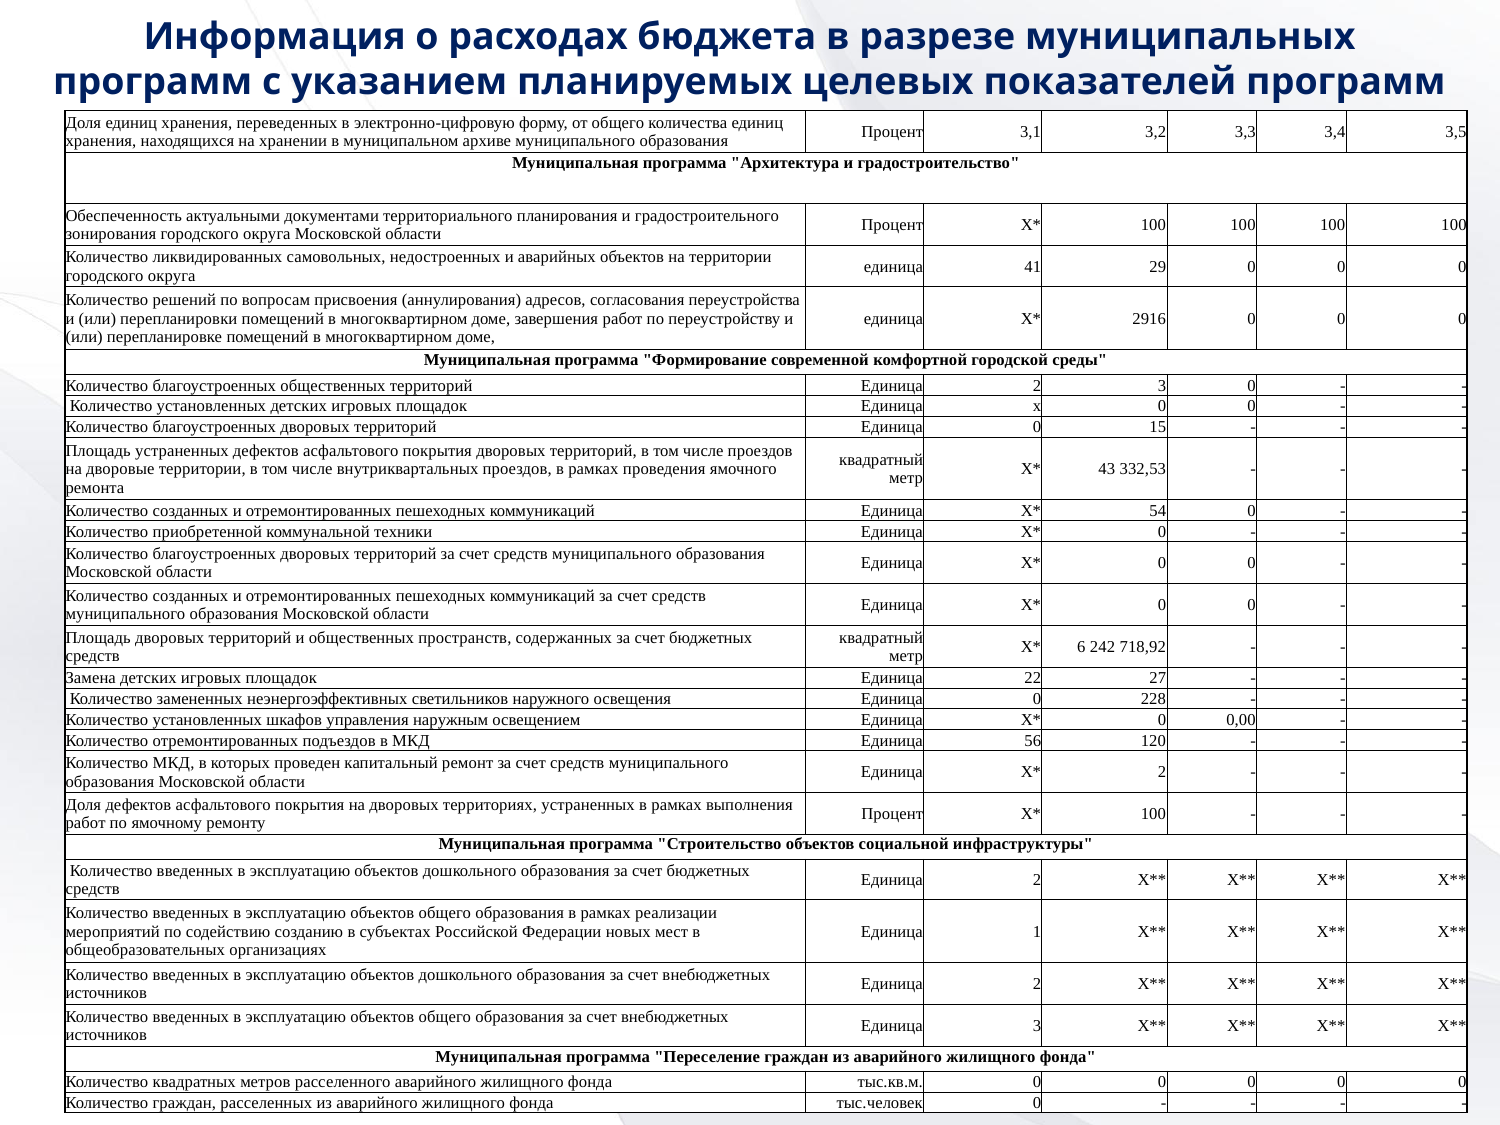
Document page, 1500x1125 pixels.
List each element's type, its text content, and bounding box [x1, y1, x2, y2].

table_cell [1257, 963, 1346, 1004]
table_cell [1257, 793, 1346, 834]
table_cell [806, 1093, 923, 1112]
table_cell - [1347, 542, 1466, 583]
table_cell Х* [924, 521, 1041, 541]
table_cell - [1168, 668, 1256, 688]
table_cell Единица [806, 500, 923, 520]
table_cell - [1347, 375, 1466, 395]
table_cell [66, 689, 805, 708]
table_cell Процент [806, 204, 923, 245]
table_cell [806, 963, 923, 1004]
table_cell квадратный метр [806, 438, 923, 499]
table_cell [1257, 900, 1346, 962]
table_cell Х* [924, 204, 1041, 245]
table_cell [1042, 730, 1167, 750]
table_cell - [1257, 584, 1346, 625]
table_cell 100 [1257, 204, 1346, 245]
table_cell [1347, 689, 1466, 708]
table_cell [924, 751, 1041, 792]
table_cell 15 [1042, 417, 1167, 437]
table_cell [1042, 689, 1167, 708]
table_cell - [1257, 521, 1346, 541]
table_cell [1257, 689, 1346, 708]
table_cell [1042, 751, 1167, 792]
table_cell Количество созданных и отремонтированных пешеходных коммуникаций [66, 500, 805, 520]
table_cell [1168, 860, 1256, 899]
table_cell Муниципальная программа "Архитектура и градостроительство" [66, 153, 1466, 203]
table_cell 0 [1168, 584, 1256, 625]
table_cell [1257, 709, 1346, 729]
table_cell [1042, 860, 1167, 899]
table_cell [66, 793, 805, 834]
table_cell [1168, 900, 1256, 962]
table_cell 2 [924, 375, 1041, 395]
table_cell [1257, 730, 1346, 750]
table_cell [1042, 1072, 1167, 1092]
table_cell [66, 751, 805, 792]
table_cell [66, 1047, 1466, 1071]
table_header 3,4 [1257, 111, 1346, 152]
table_cell Муниципальная программа "Формирование современной комфортной городской среды" [66, 350, 1466, 374]
table_cell Количество благоустроенных дворовых территорий [66, 417, 805, 437]
table_header Доля единиц хранения, переведенных в электронно-цифровую форму, от общего количества единиц хранения, находящихся на хранении в муниципальном архиве муниципального образования [66, 111, 805, 152]
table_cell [1168, 751, 1256, 792]
table_cell 0 [1347, 246, 1466, 286]
table_cell квадратный метр [806, 626, 923, 667]
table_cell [66, 900, 805, 962]
table_cell 0 [1257, 246, 1346, 286]
table_cell 0 [1042, 584, 1167, 625]
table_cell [1347, 1005, 1466, 1046]
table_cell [1042, 1093, 1167, 1112]
table_cell - [1347, 626, 1466, 667]
table_cell Единица [806, 417, 923, 437]
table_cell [806, 709, 923, 729]
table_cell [66, 1093, 805, 1112]
table_cell 100 [1168, 204, 1256, 245]
table_cell 0 [1347, 287, 1466, 349]
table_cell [1347, 793, 1466, 834]
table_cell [1257, 1072, 1346, 1092]
table_cell Единица [806, 542, 923, 583]
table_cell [1168, 730, 1256, 750]
table_cell Количество благоустроенных общественных территорий [66, 375, 805, 395]
table_cell Х* [924, 626, 1041, 667]
table_cell Замена детских игровых площадок [66, 668, 805, 688]
table_cell единица [806, 287, 923, 349]
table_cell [1347, 900, 1466, 962]
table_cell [806, 1072, 923, 1092]
table_cell Единица [806, 521, 923, 541]
table_cell Количество благоустроенных дворовых территорий за счет средств муниципального образования Московской области [66, 542, 805, 583]
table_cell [66, 1005, 805, 1046]
table_cell - [1168, 417, 1256, 437]
table_cell - [1168, 521, 1256, 541]
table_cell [1347, 730, 1466, 750]
table_cell Количество приобретенной коммунальной техники [66, 521, 805, 541]
table_cell - [1347, 500, 1466, 520]
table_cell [924, 1072, 1041, 1092]
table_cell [806, 689, 923, 708]
table_cell 0 [1042, 396, 1167, 416]
table_cell 3 [1042, 375, 1167, 395]
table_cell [1347, 963, 1466, 1004]
table_cell Единица [806, 375, 923, 395]
table_cell Площадь устраненных дефектов асфальтового покрытия дворовых территорий, в том числе проездов на дворовые территории, в том числе внутриквартальных проездов, в рамках проведения ямочного ремонта [66, 438, 805, 499]
table_cell 41 [924, 246, 1041, 286]
table_cell 0 [1257, 287, 1346, 349]
table_header 3,2 [1042, 111, 1167, 152]
table_cell - [1347, 521, 1466, 541]
table_cell 0 [1168, 246, 1256, 286]
table_cell 0 [924, 417, 1041, 437]
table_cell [924, 793, 1041, 834]
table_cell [1042, 1005, 1167, 1046]
table_cell - [1257, 438, 1346, 499]
text_box Информация о расходах бюджета в разрезе муниципальных программ с указанием планируемых целевых показателей программ [32, 4, 1468, 110]
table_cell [924, 689, 1041, 708]
table_cell 43 332,53 [1042, 438, 1167, 499]
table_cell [924, 963, 1041, 1004]
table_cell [1347, 751, 1466, 792]
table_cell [1168, 1072, 1256, 1092]
table_cell 27 [1042, 668, 1167, 688]
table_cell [1257, 1093, 1346, 1112]
table_cell 0 [1168, 287, 1256, 349]
table_cell 0 [1168, 500, 1256, 520]
table_cell 54 [1042, 500, 1167, 520]
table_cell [1347, 1093, 1466, 1112]
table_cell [66, 835, 1466, 859]
table_cell 2916 [1042, 287, 1167, 349]
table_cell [1257, 751, 1346, 792]
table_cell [924, 730, 1041, 750]
table_cell Количество установленных детских игровых площадок [66, 396, 805, 416]
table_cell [66, 709, 805, 729]
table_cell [806, 751, 923, 792]
table_cell 0 [1168, 396, 1256, 416]
table_cell 0 [1042, 542, 1167, 583]
table_cell единица [806, 246, 923, 286]
table_cell Х* [924, 438, 1041, 499]
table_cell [1168, 709, 1256, 729]
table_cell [1168, 1093, 1256, 1112]
table_header 3,5 [1347, 111, 1466, 152]
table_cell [1257, 1005, 1346, 1046]
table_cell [1347, 860, 1466, 899]
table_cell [924, 860, 1041, 899]
table_cell 100 [1347, 204, 1466, 245]
table_cell - [1257, 417, 1346, 437]
table_cell Количество ликвидированных самовольных, недостроенных и аварийных объектов на территории городского округа [66, 246, 805, 286]
table_cell Единица [806, 584, 923, 625]
picture [0, 0, 1500, 1125]
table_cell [1042, 793, 1167, 834]
table_header Процент [806, 111, 923, 152]
table_cell - [1257, 626, 1346, 667]
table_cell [1168, 963, 1256, 1004]
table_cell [924, 1005, 1041, 1046]
table_cell 100 [1042, 204, 1167, 245]
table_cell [806, 900, 923, 962]
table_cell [1042, 709, 1167, 729]
table_cell - [1347, 438, 1466, 499]
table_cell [1347, 709, 1466, 729]
table_cell - [1257, 375, 1346, 395]
table_cell Единица [806, 668, 923, 688]
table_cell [806, 860, 923, 899]
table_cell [806, 793, 923, 834]
table_cell х [924, 396, 1041, 416]
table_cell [66, 860, 805, 899]
table_cell Х* [924, 500, 1041, 520]
table_cell - [1257, 396, 1346, 416]
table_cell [1168, 689, 1256, 708]
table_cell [1168, 1005, 1256, 1046]
table_cell Единица [806, 396, 923, 416]
table_cell 0 [1168, 542, 1256, 583]
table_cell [1347, 1072, 1466, 1092]
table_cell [66, 1072, 805, 1092]
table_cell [1042, 900, 1167, 962]
table_cell - [1257, 500, 1346, 520]
table_cell Количество созданных и отремонтированных пешеходных коммуникаций за счет средств муниципального образования Московской области [66, 584, 805, 625]
table_cell 0 [1042, 521, 1167, 541]
table_cell Обеспеченность актуальными документами территориального планирования и градостроительного зонирования городского округа Московской области [66, 204, 805, 245]
table_cell - [1168, 626, 1256, 667]
table_cell 22 [924, 668, 1041, 688]
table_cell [806, 1005, 923, 1046]
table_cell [1042, 963, 1167, 1004]
table_cell Количество решений по вопросам присвоения (аннулирования) адресов, согласования переустройства и (или) перепланировки помещений в многоквартирном доме, завершения работ по переустройству и (или) перепланировке помещений в многоквартирном доме, [66, 287, 805, 349]
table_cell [1347, 668, 1466, 688]
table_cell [924, 709, 1041, 729]
table_cell Х* [924, 584, 1041, 625]
table_cell - [1347, 417, 1466, 437]
table_cell - [1257, 542, 1346, 583]
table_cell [1257, 860, 1346, 899]
table_cell 6 242 718,92 [1042, 626, 1167, 667]
table_cell - [1347, 396, 1466, 416]
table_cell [1168, 793, 1256, 834]
table_cell - [1168, 438, 1256, 499]
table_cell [806, 730, 923, 750]
table_cell Х* [924, 287, 1041, 349]
table_cell 0 [1168, 375, 1256, 395]
table_cell 29 [1042, 246, 1167, 286]
table_cell Площадь дворовых территорий и общественных пространств, содержанных за счет бюджетных средств [66, 626, 805, 667]
table_header 3,3 [1168, 111, 1256, 152]
table_cell Х* [924, 542, 1041, 583]
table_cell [66, 963, 805, 1004]
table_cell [924, 900, 1041, 962]
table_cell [924, 1093, 1041, 1112]
table_cell - [1347, 584, 1466, 625]
table_header 3,1 [924, 111, 1041, 152]
table_cell - [1257, 668, 1346, 688]
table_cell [66, 730, 805, 750]
